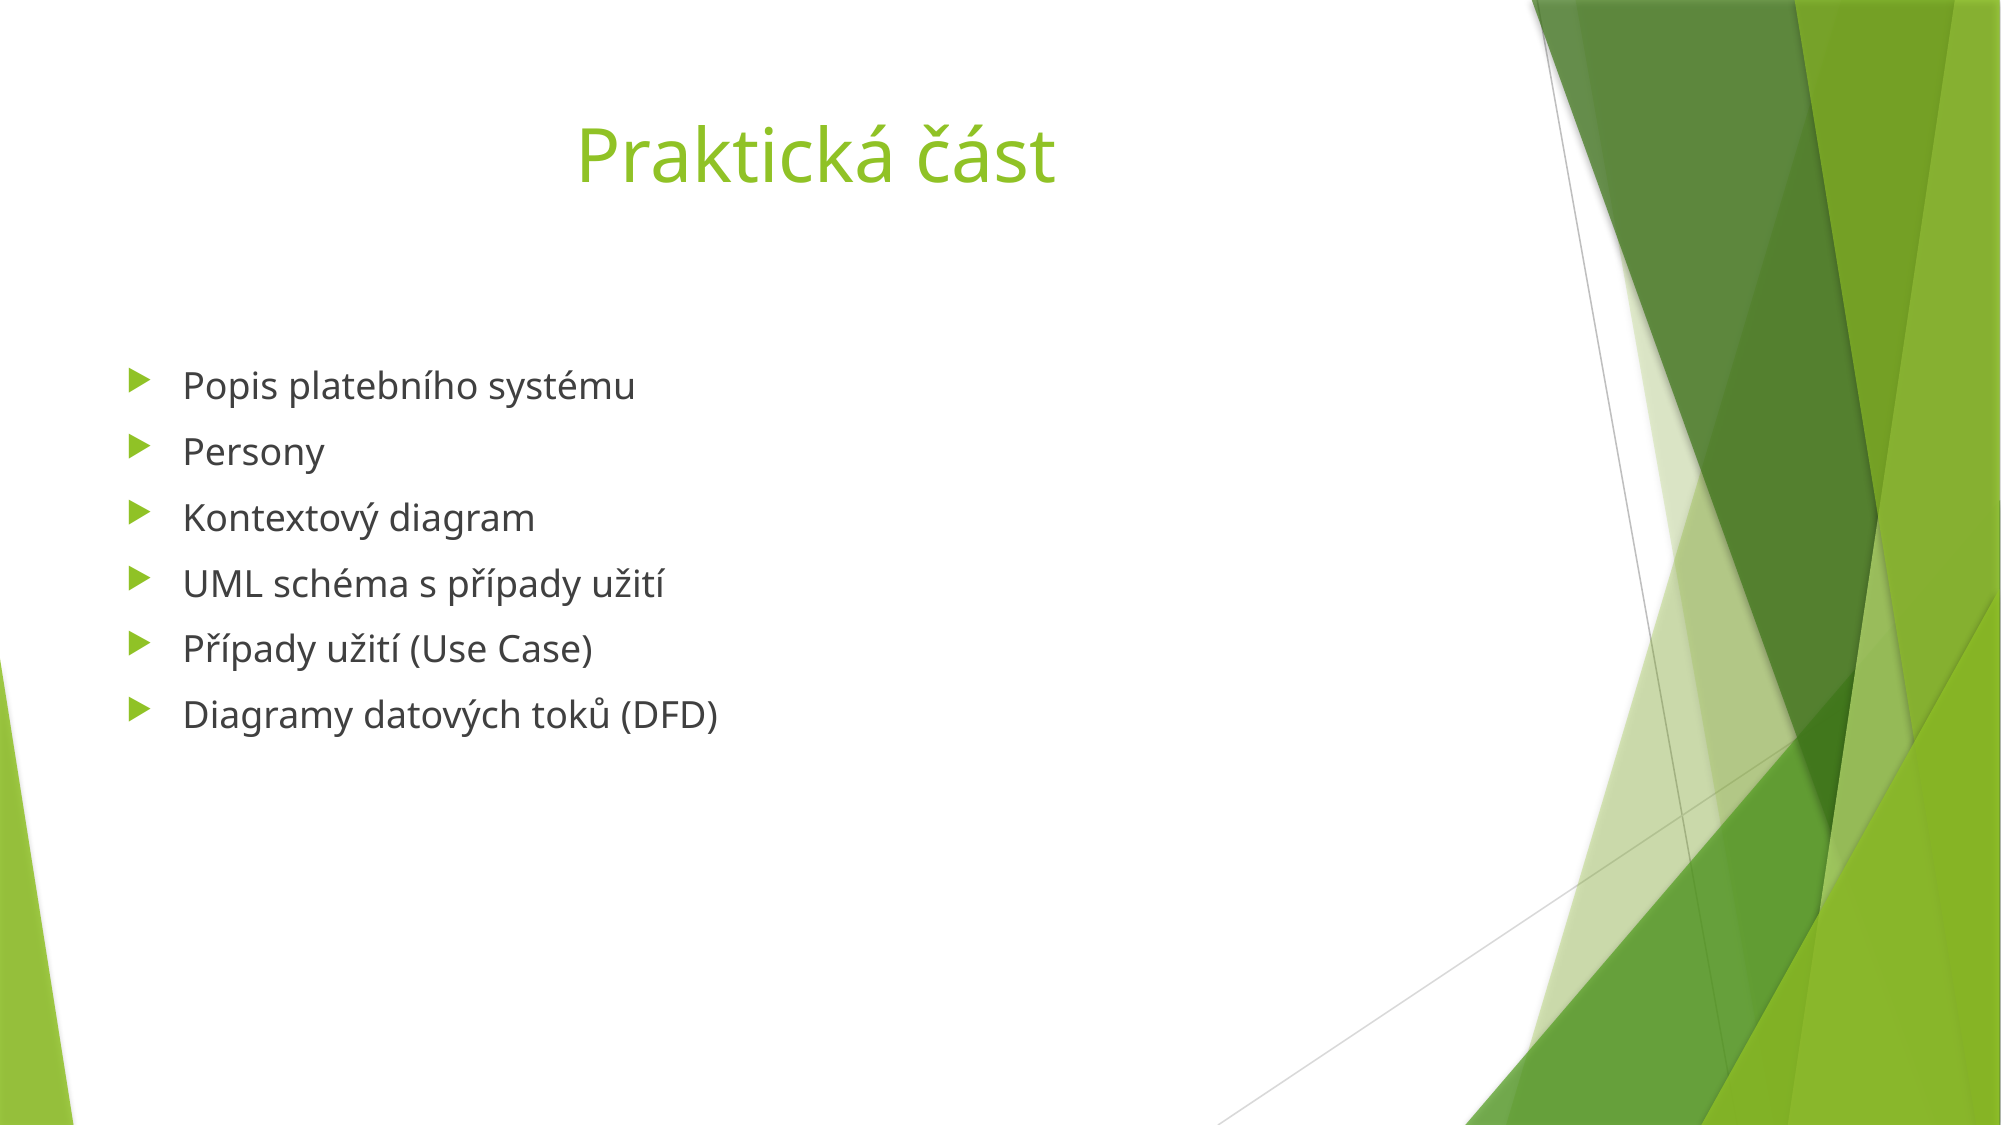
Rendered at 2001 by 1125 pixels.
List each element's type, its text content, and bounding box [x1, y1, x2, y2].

title Praktická část [111, 99, 1522, 317]
list Popis platebního systému Persony Kontextový diagram UML schéma s případy užití Případy užití (Use Case) Diagramy datových toků (DFD) [111, 354, 1522, 992]
